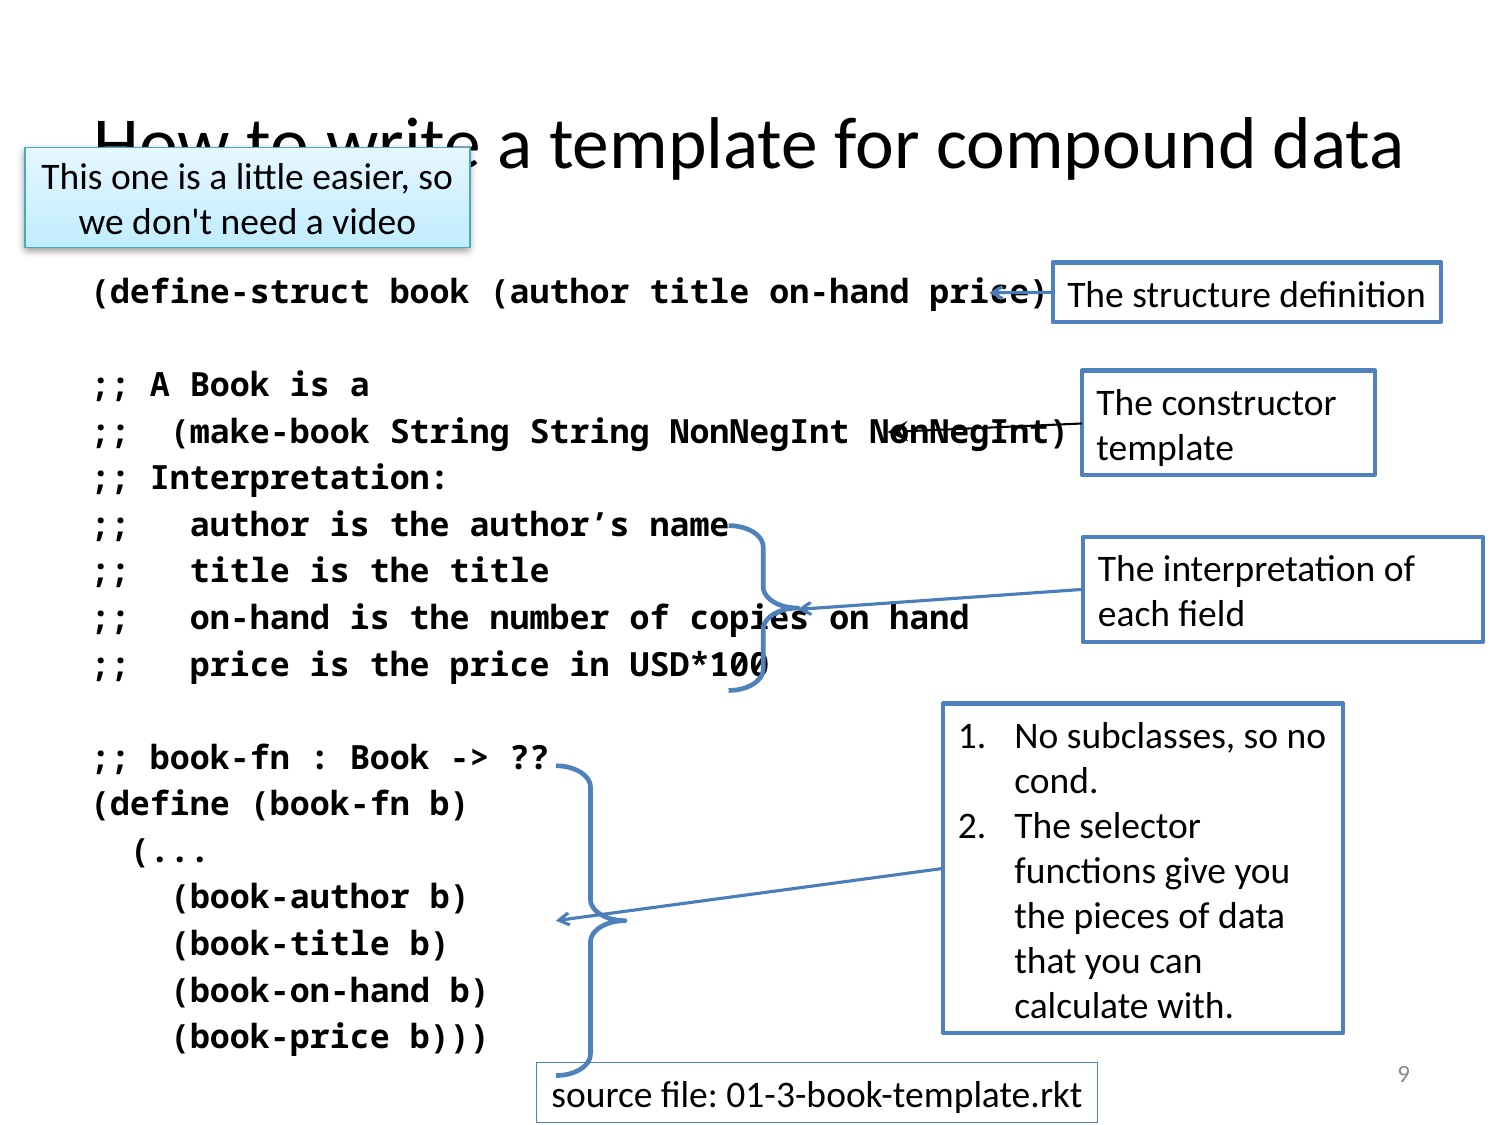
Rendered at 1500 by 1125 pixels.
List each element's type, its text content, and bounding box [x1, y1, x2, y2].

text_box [887, 370, 1376, 477]
list (define-struct book (author title on-hand price)) ;; A Book is a ;; (make-book String String NonNegInt NonNegInt) ;; Interpretation: ;; author is the author’s name ;; title is the title ;; on-hand is the number of copies on hand ;; price is the price in USD*100 ;; book-fn : Book -> ?? (define (book-fn b) (... (book-author b) (book-title b) (book-on-hand b) (book-price b))) [75, 262, 1425, 1005]
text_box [988, 262, 1445, 324]
text_box This one is a little easier, so we don't need a video [24, 147, 471, 248]
slide_number 9 [1098, 1042, 1425, 1103]
text_box source file: 01-3-book-template.rkt [536, 1062, 1098, 1123]
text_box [555, 703, 1344, 1076]
title How to write a template for compound data [75, 45, 1425, 233]
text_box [728, 525, 1484, 691]
